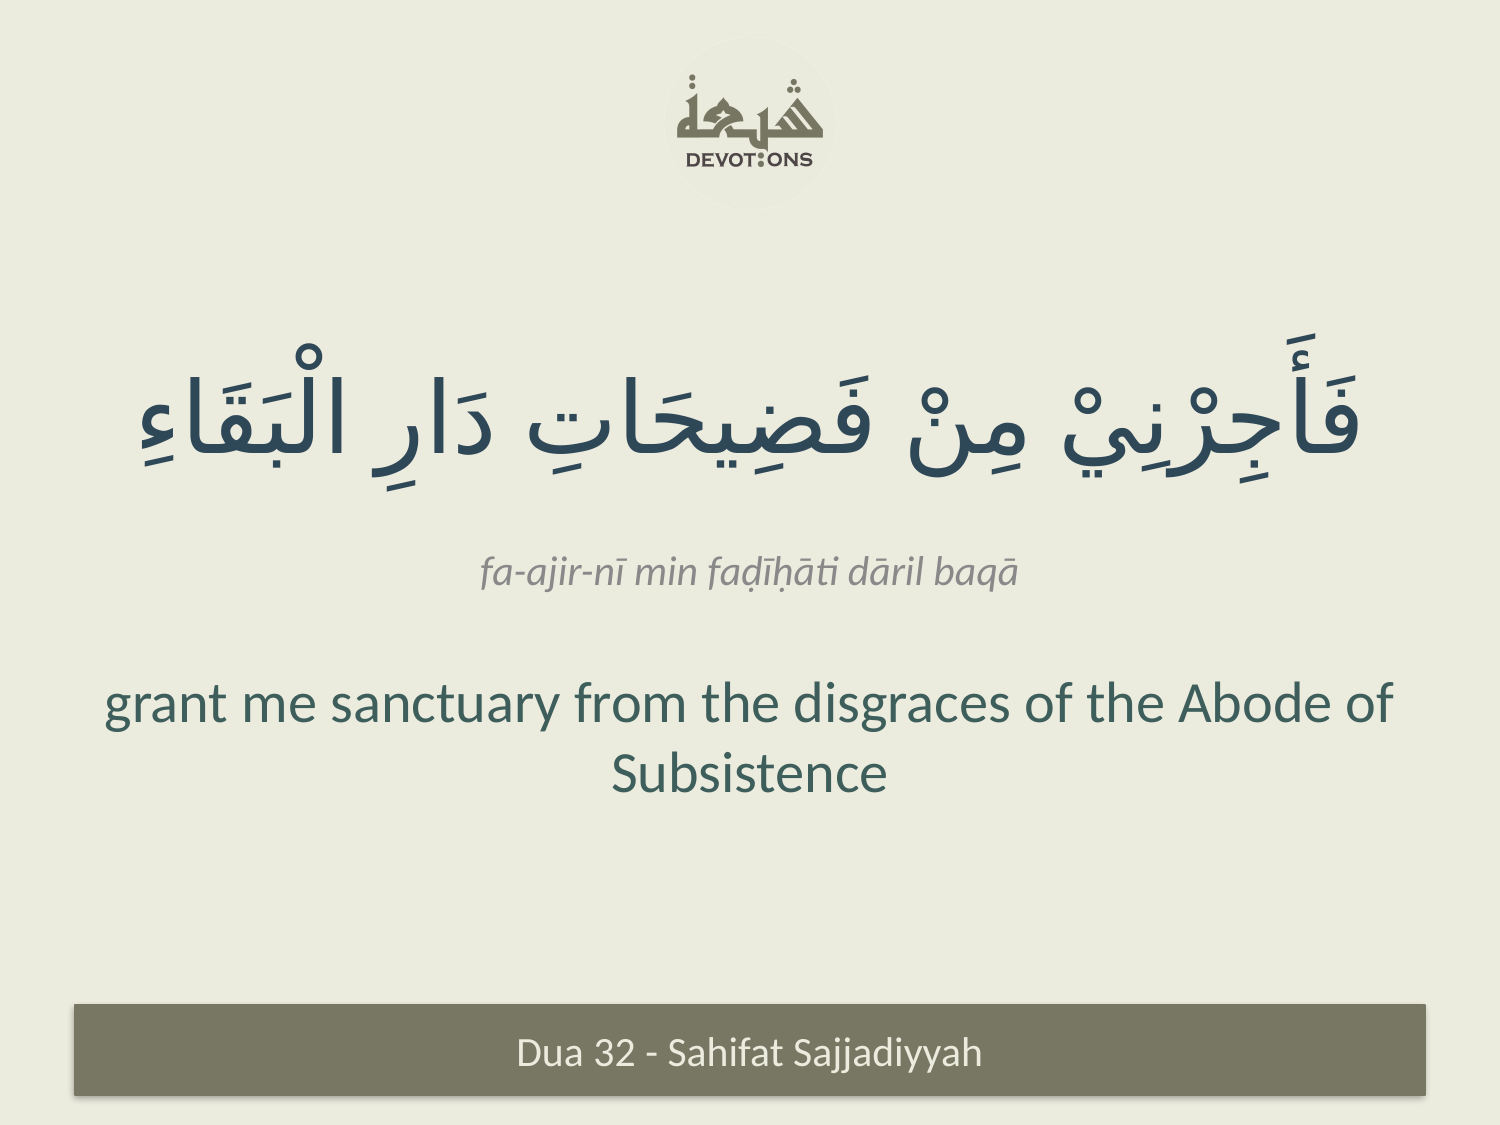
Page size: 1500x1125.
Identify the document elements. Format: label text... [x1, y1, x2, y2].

text_box فَأَجِرْنِيْ مِنْ فَضِيحَاتِ دَارِ الْبَقَاءِ fa-ajir-nī min faḍīḥāti dāril baqā grant me sanctuary from the disgraces of the Abode of Subsistence [74, 346, 1425, 811]
picture [656, 29, 844, 218]
text_box [74, 1004, 1426, 1096]
text_box Dua 32 - Sahifat Sajjadiyyah [501, 1017, 999, 1083]
